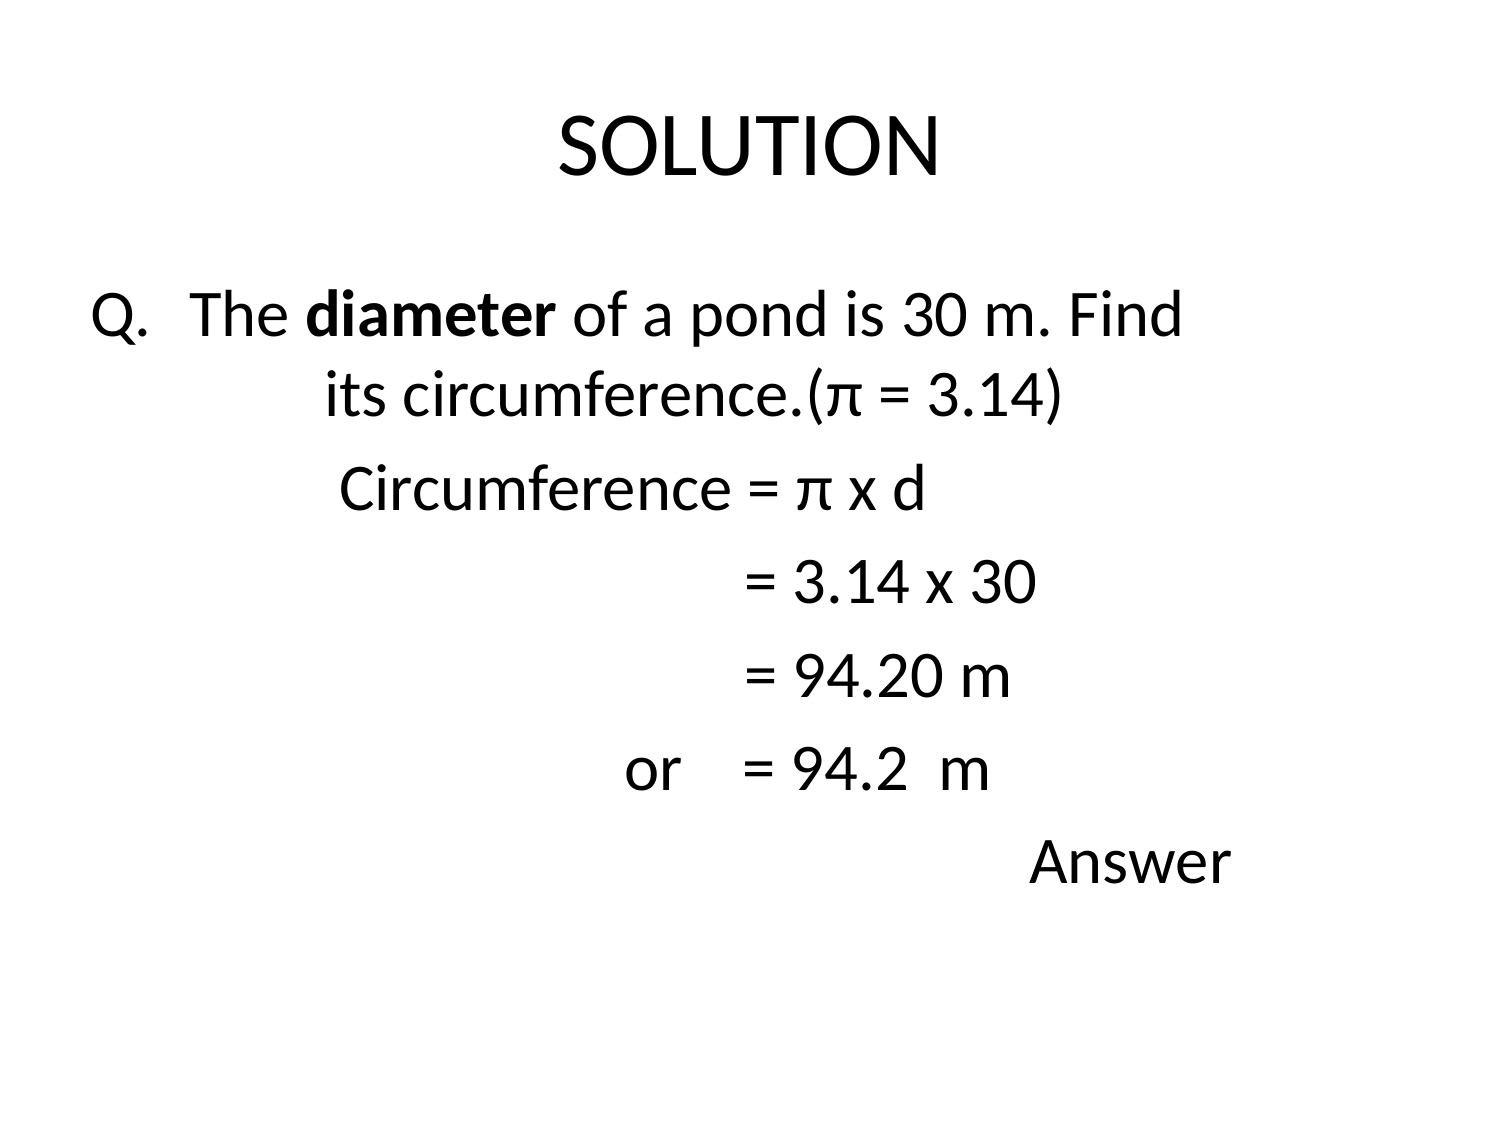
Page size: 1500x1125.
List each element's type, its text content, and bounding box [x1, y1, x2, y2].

list The diameter of a pond is 30 m. Find its circumference.(π = 3.14) Circumference = π x d = 3.14 x 30 = 94.20 m or = 94.2 m Answer [75, 262, 1425, 1005]
title SOLUTION [75, 45, 1425, 233]
